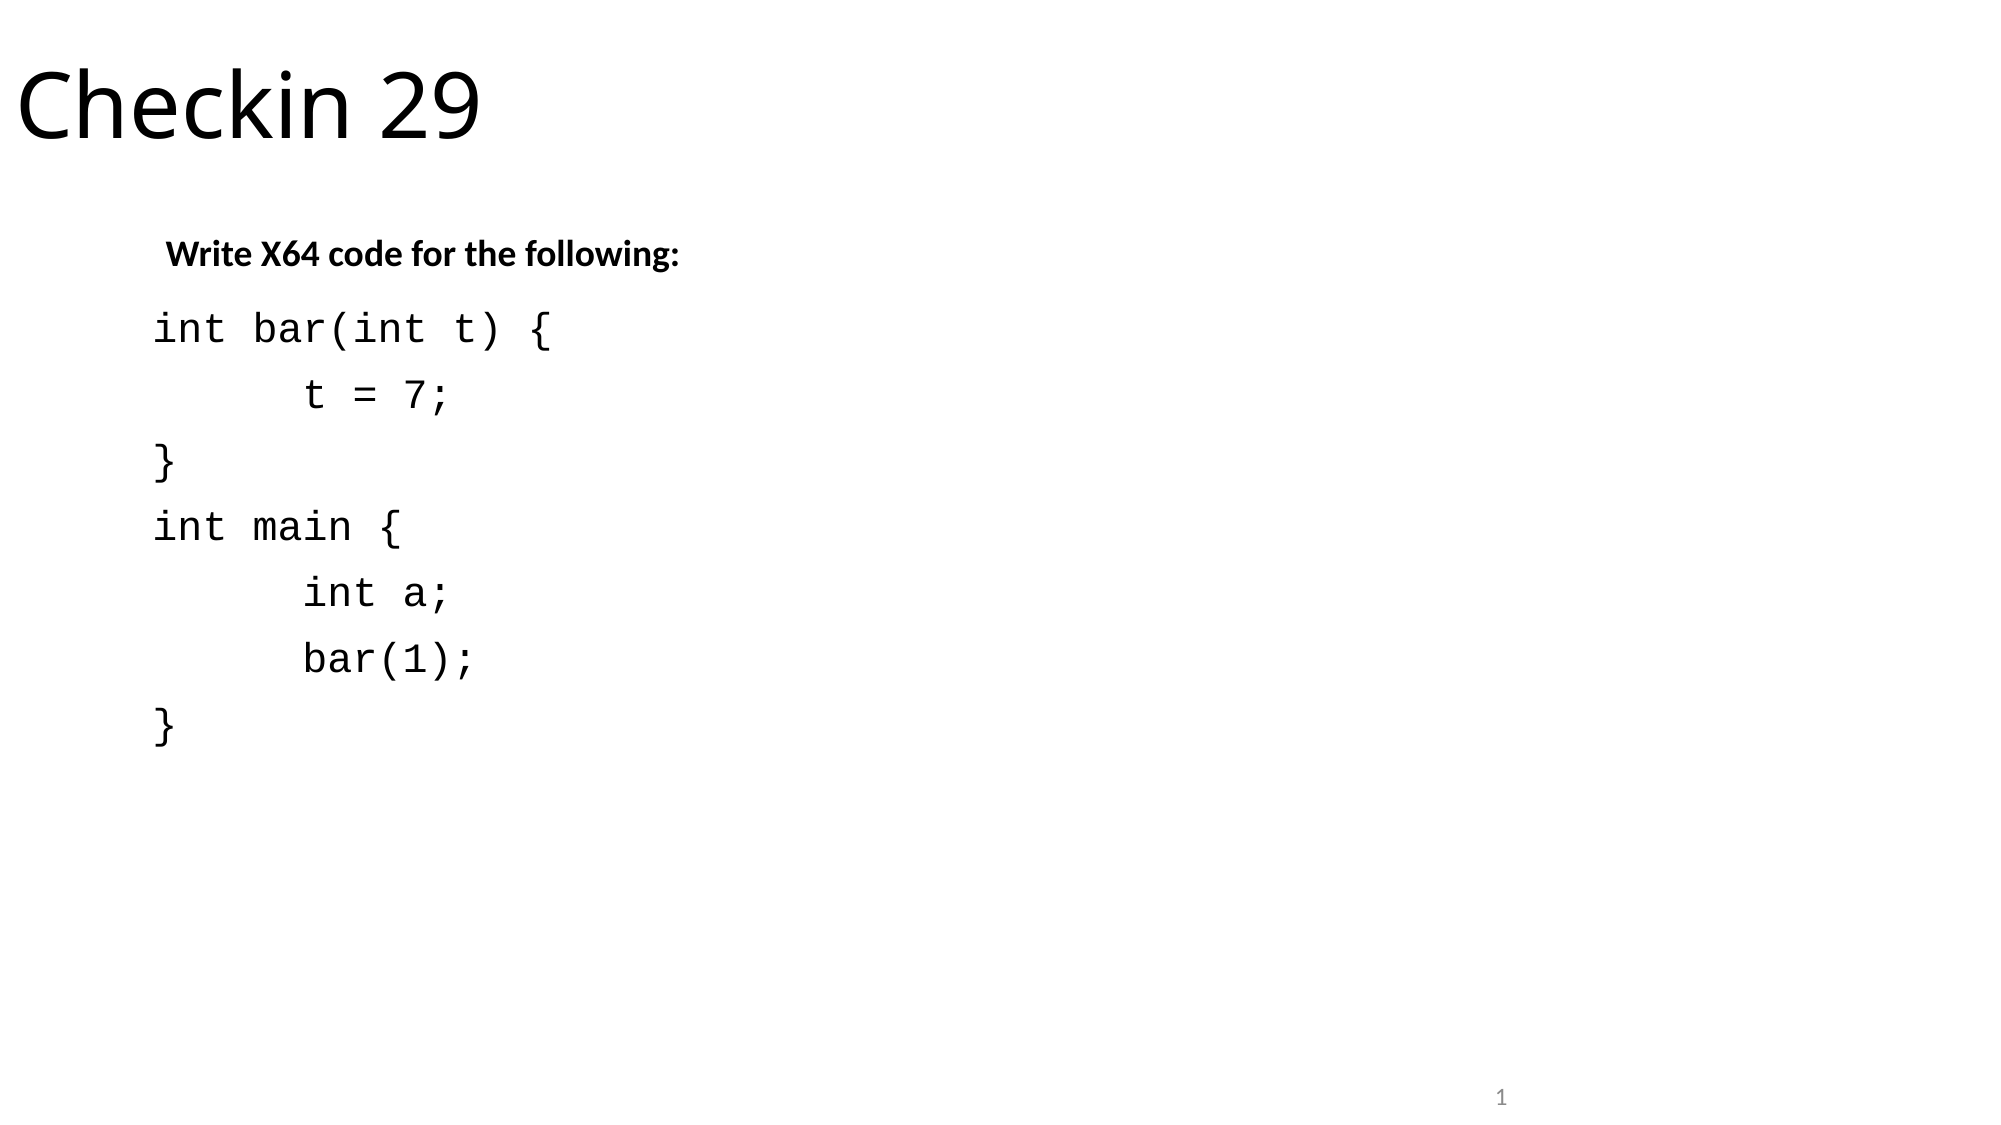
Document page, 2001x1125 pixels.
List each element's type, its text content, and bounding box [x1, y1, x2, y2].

slide_number 1 [1185, 1065, 1523, 1125]
title Checkin 29 [0, 0, 2000, 218]
list int bar(int t) { t = 7; } int main { int a; bar(1); } [137, 299, 788, 1014]
text_box Write X64 code for the following: [150, 221, 696, 281]
